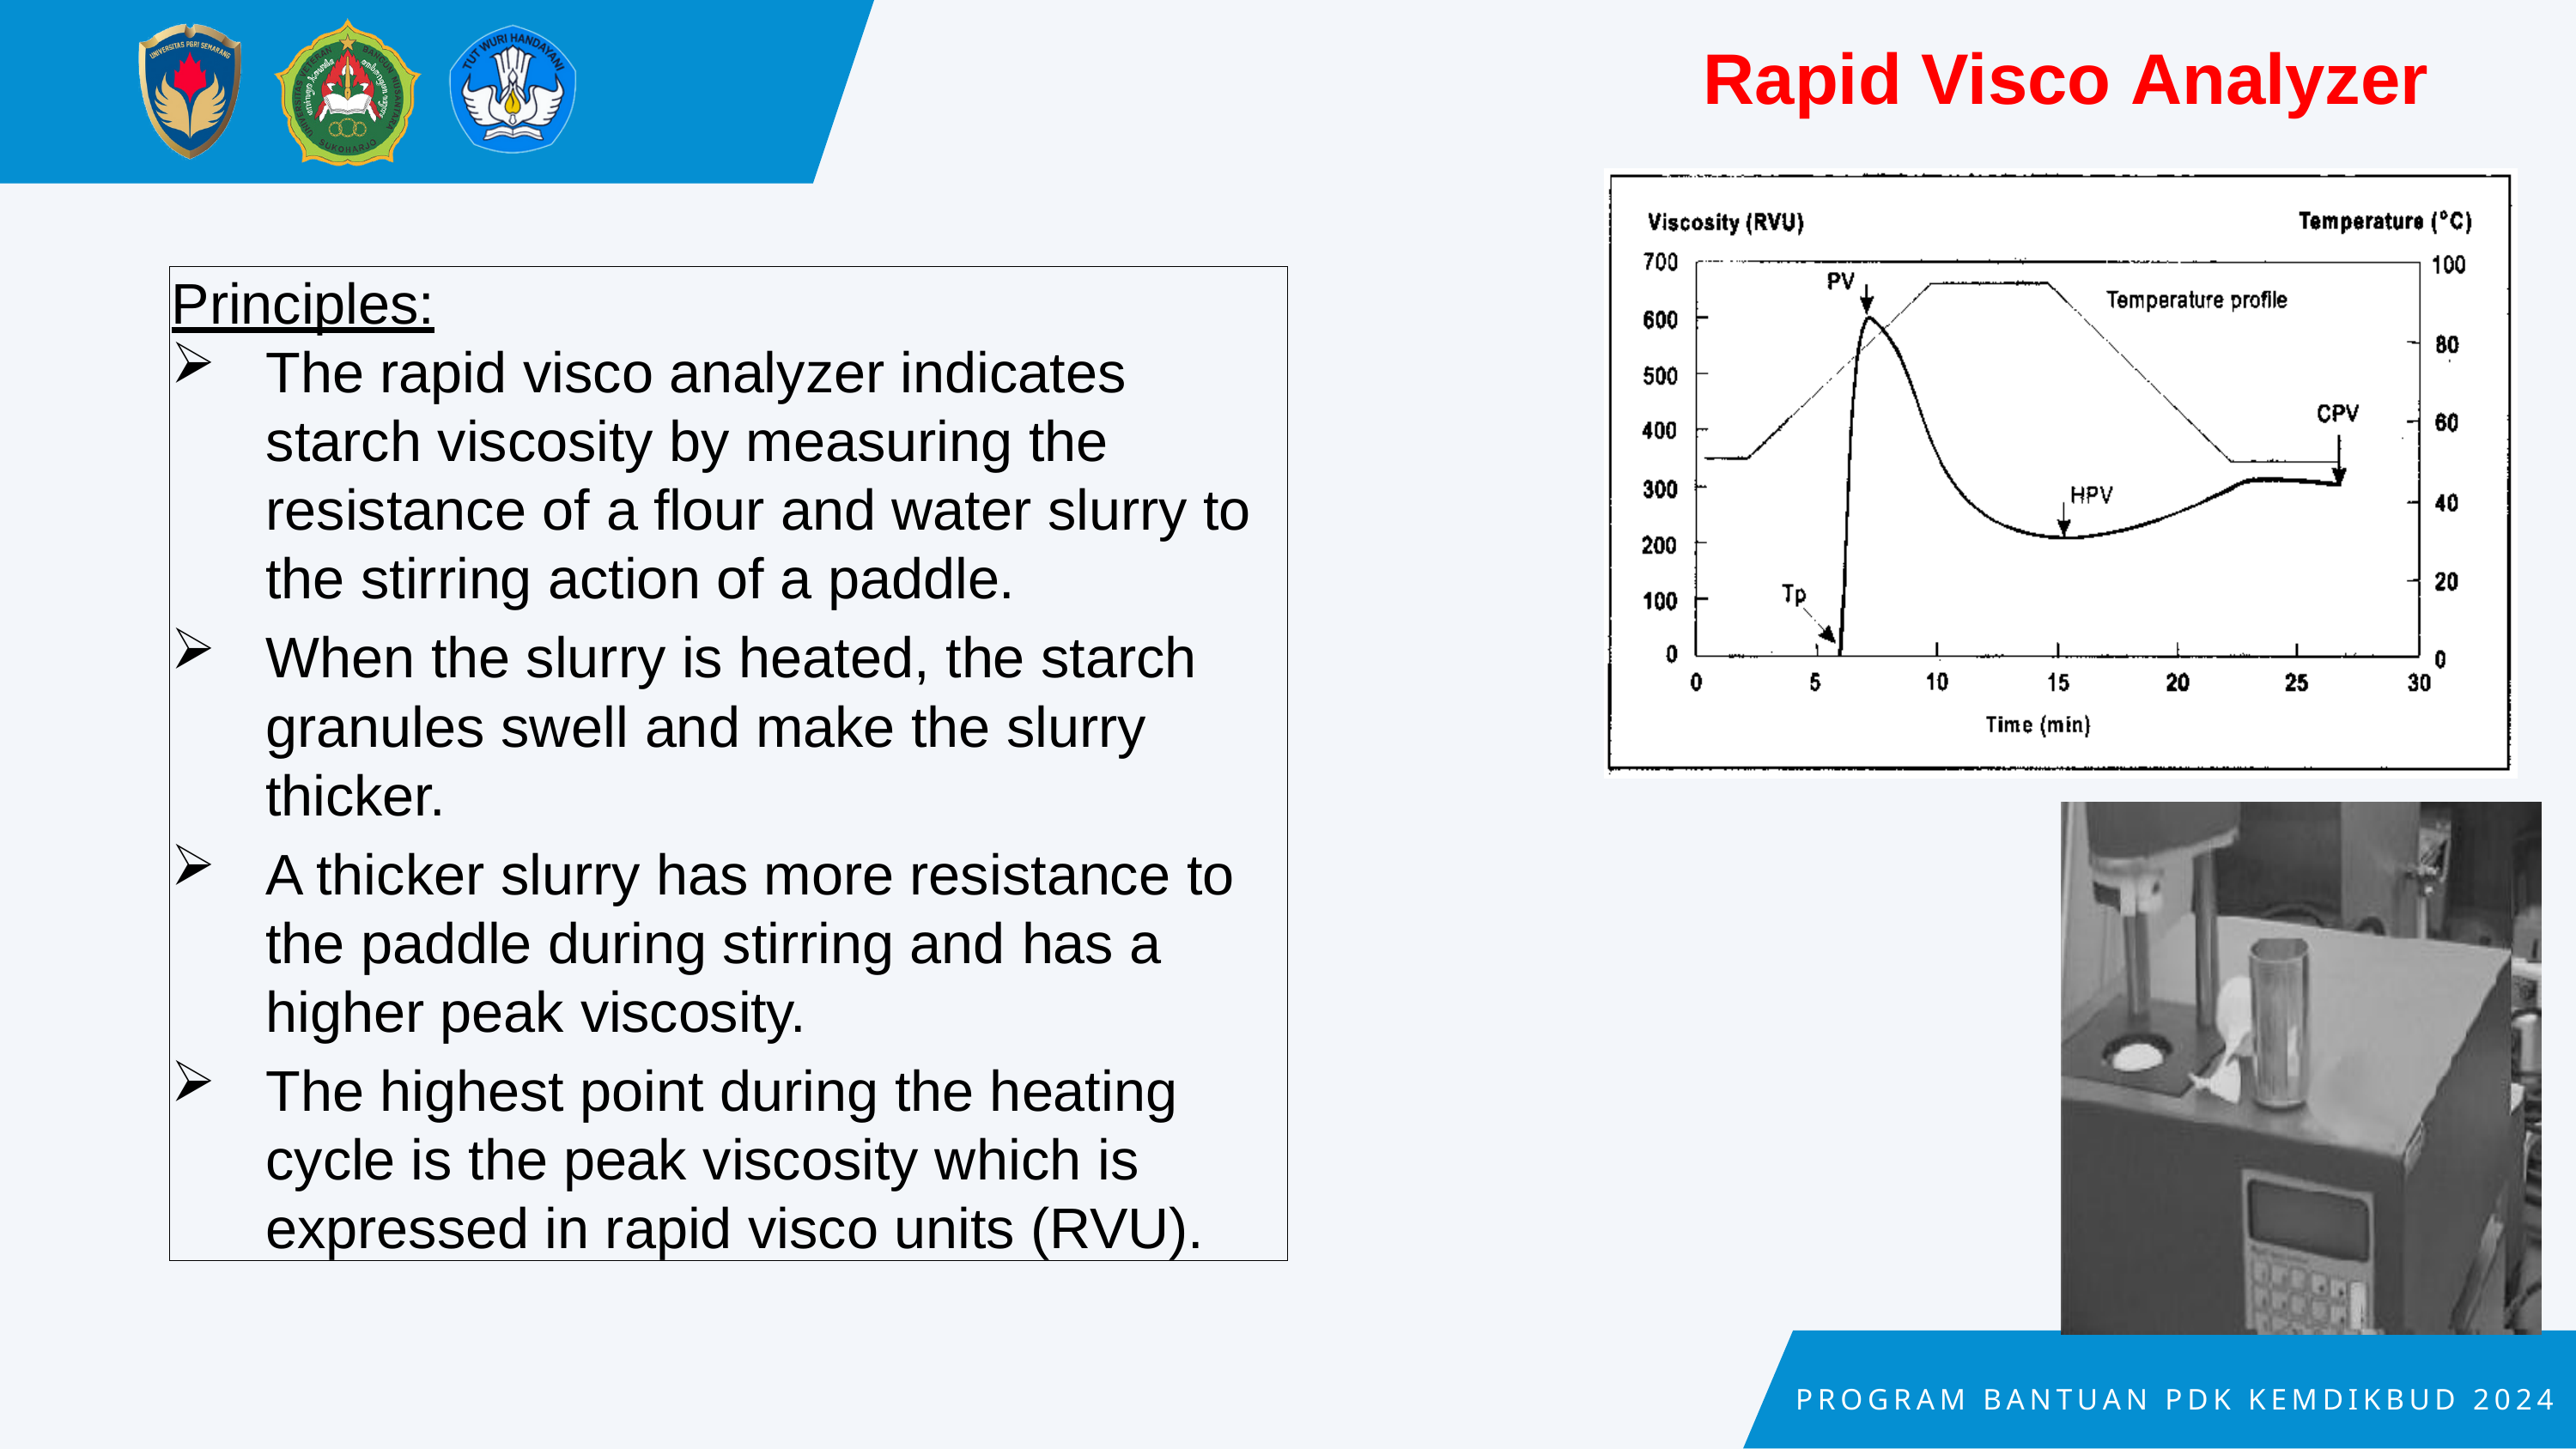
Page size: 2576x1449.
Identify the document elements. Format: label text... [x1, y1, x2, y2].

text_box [271, 15, 423, 168]
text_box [1742, 1330, 2576, 1449]
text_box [0, 0, 875, 184]
text_box Rapid Visco Analyzer [1701, 32, 2555, 119]
text_box [1603, 168, 2518, 779]
text_box [2061, 802, 2542, 1329]
text_box Principles: The rapid visco analyzer indicates starch viscosity by measuring the resistance of a flour and water slurry to the stirring action of a paddle. When the slurry is heated, the starch granules swell and make the slurry thicker. A thicker slurry has more resistance to the paddle during stirring and has a higher peak viscosity. The highest point during the heating cycle is the peak viscosity which is expressed in rapid visco units (RVU). [169, 266, 1288, 1261]
